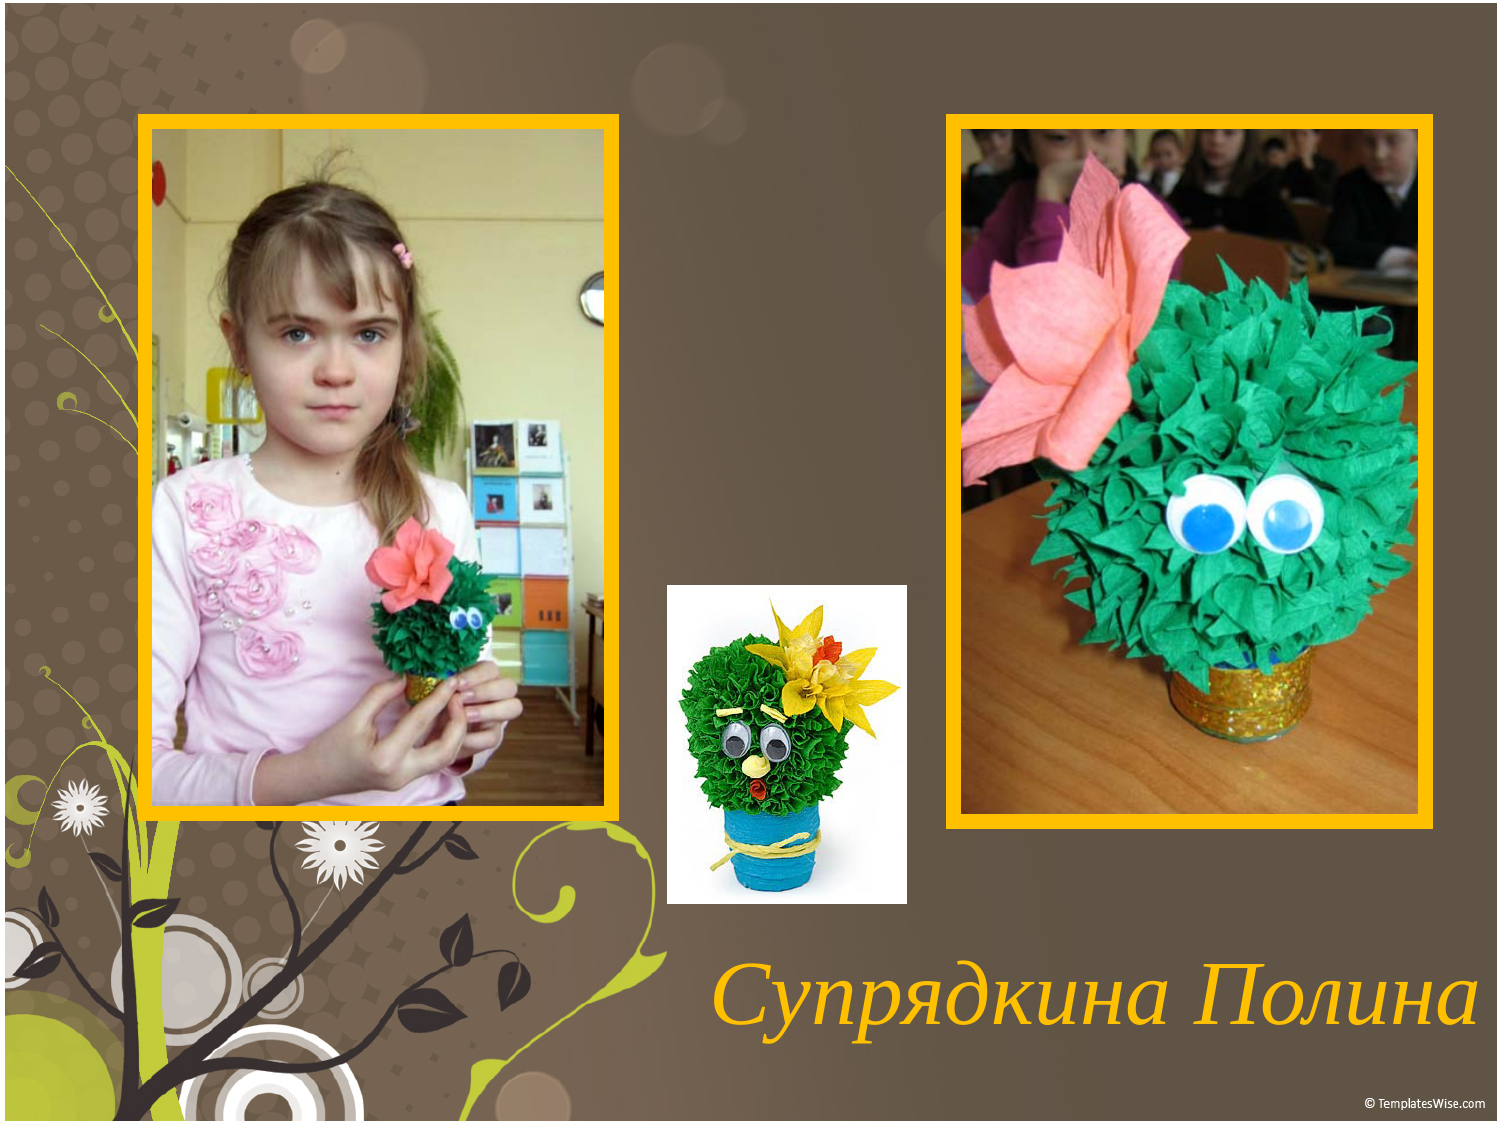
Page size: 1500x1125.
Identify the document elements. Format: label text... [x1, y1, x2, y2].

text_box Супрядкина Полина [695, 925, 1498, 1051]
picture [0, 0, 1500, 1125]
